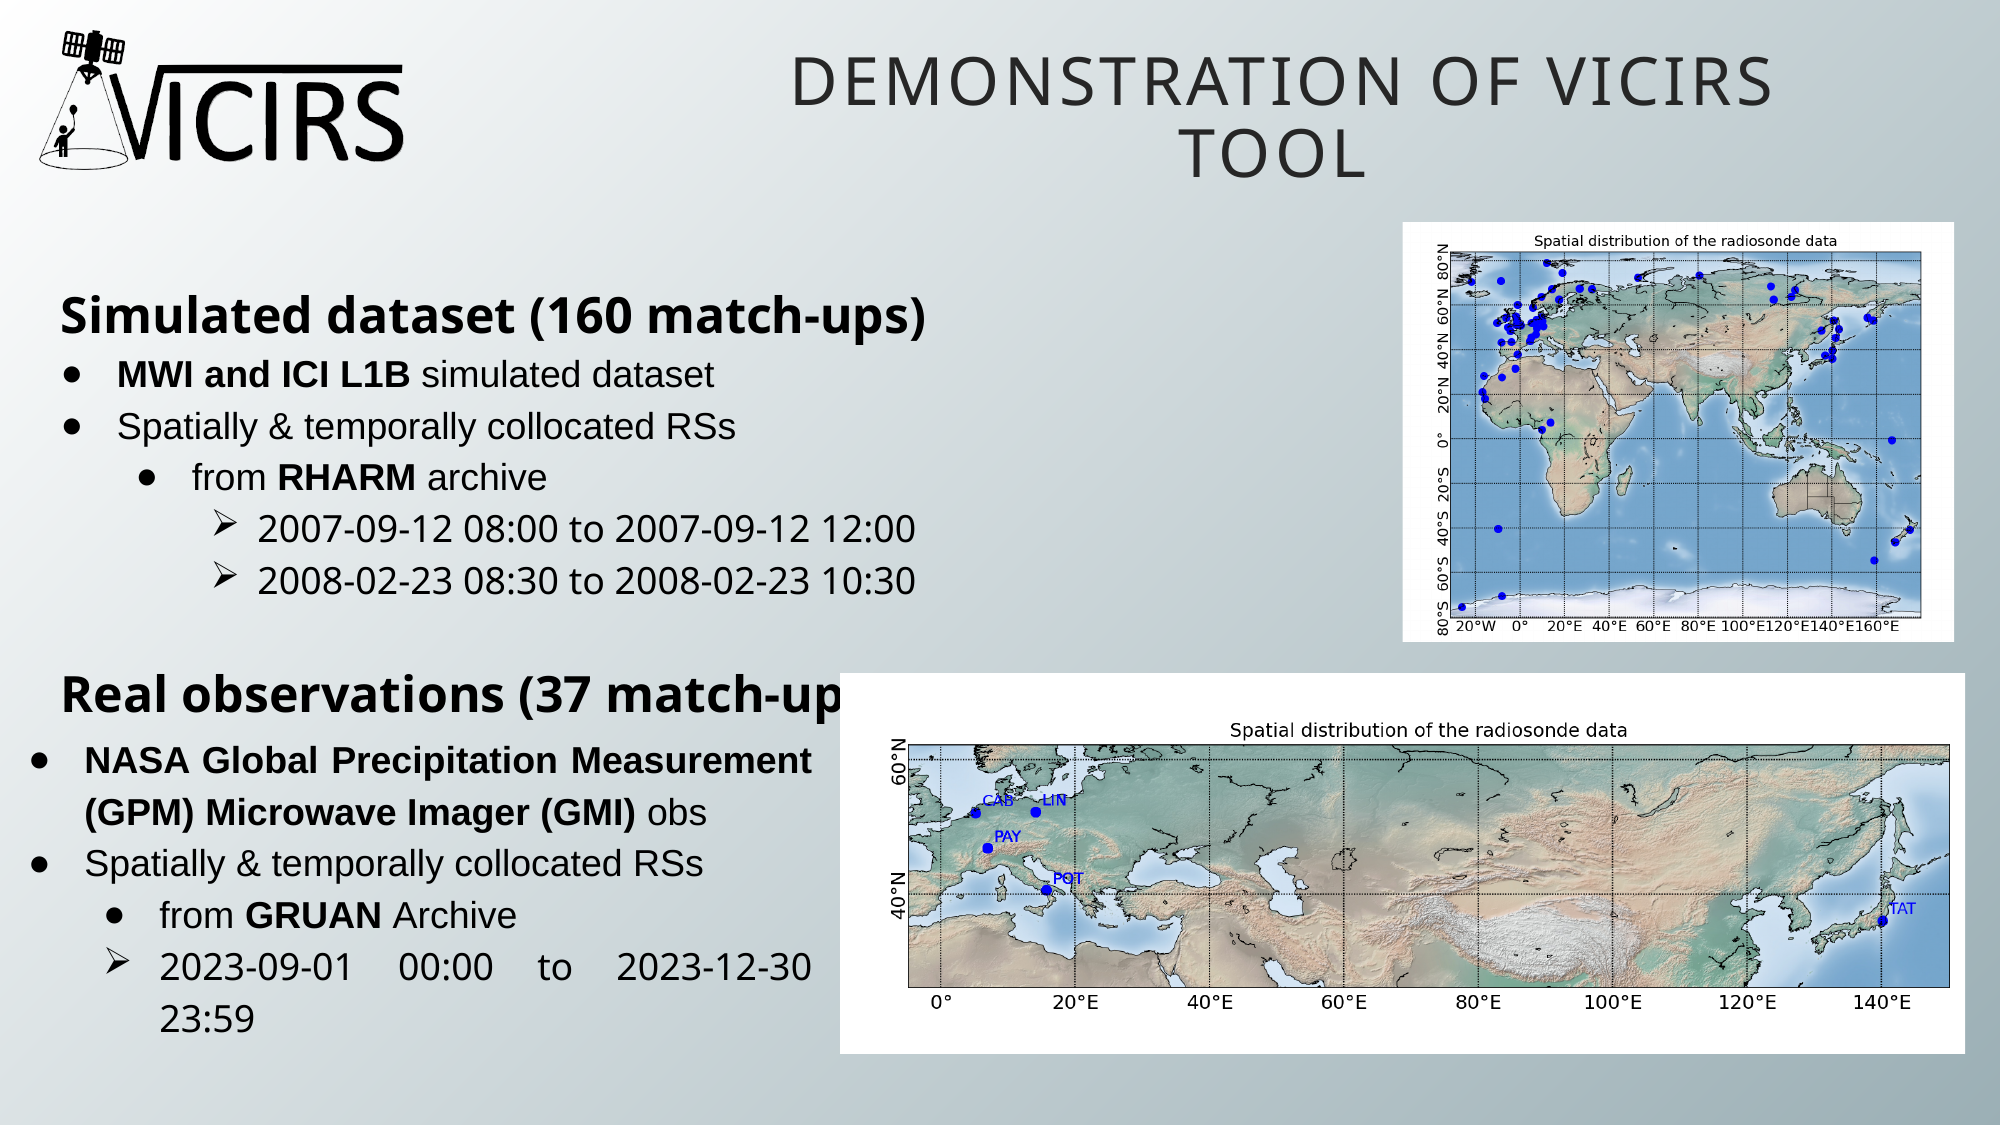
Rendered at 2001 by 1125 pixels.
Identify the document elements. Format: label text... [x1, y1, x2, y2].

picture [36, 28, 407, 171]
picture [840, 673, 1966, 1054]
title Demonstration of VICIRS tool [667, 74, 1900, 165]
text_box NASA Global Precipitation Measurement (GPM) Microwave Imager (GMI) obs Spatially & temporally collocated RSs from GRUAN Archive 2023-09-01 00:00 to 2023-12-30 23:59 [13, 721, 828, 1047]
picture [1402, 222, 1955, 642]
text_box Simulated dataset (160 match-ups) MWI and ICI L1B simulated dataset Spatially & temporally collocated RSs from RHARM archive 2007-09-12 08:00 to 2007-09-12 12:00 2008-02-23 08:30 to 2008-02-23 10:30 Real observations (37 match-ups) [45, 266, 1171, 782]
